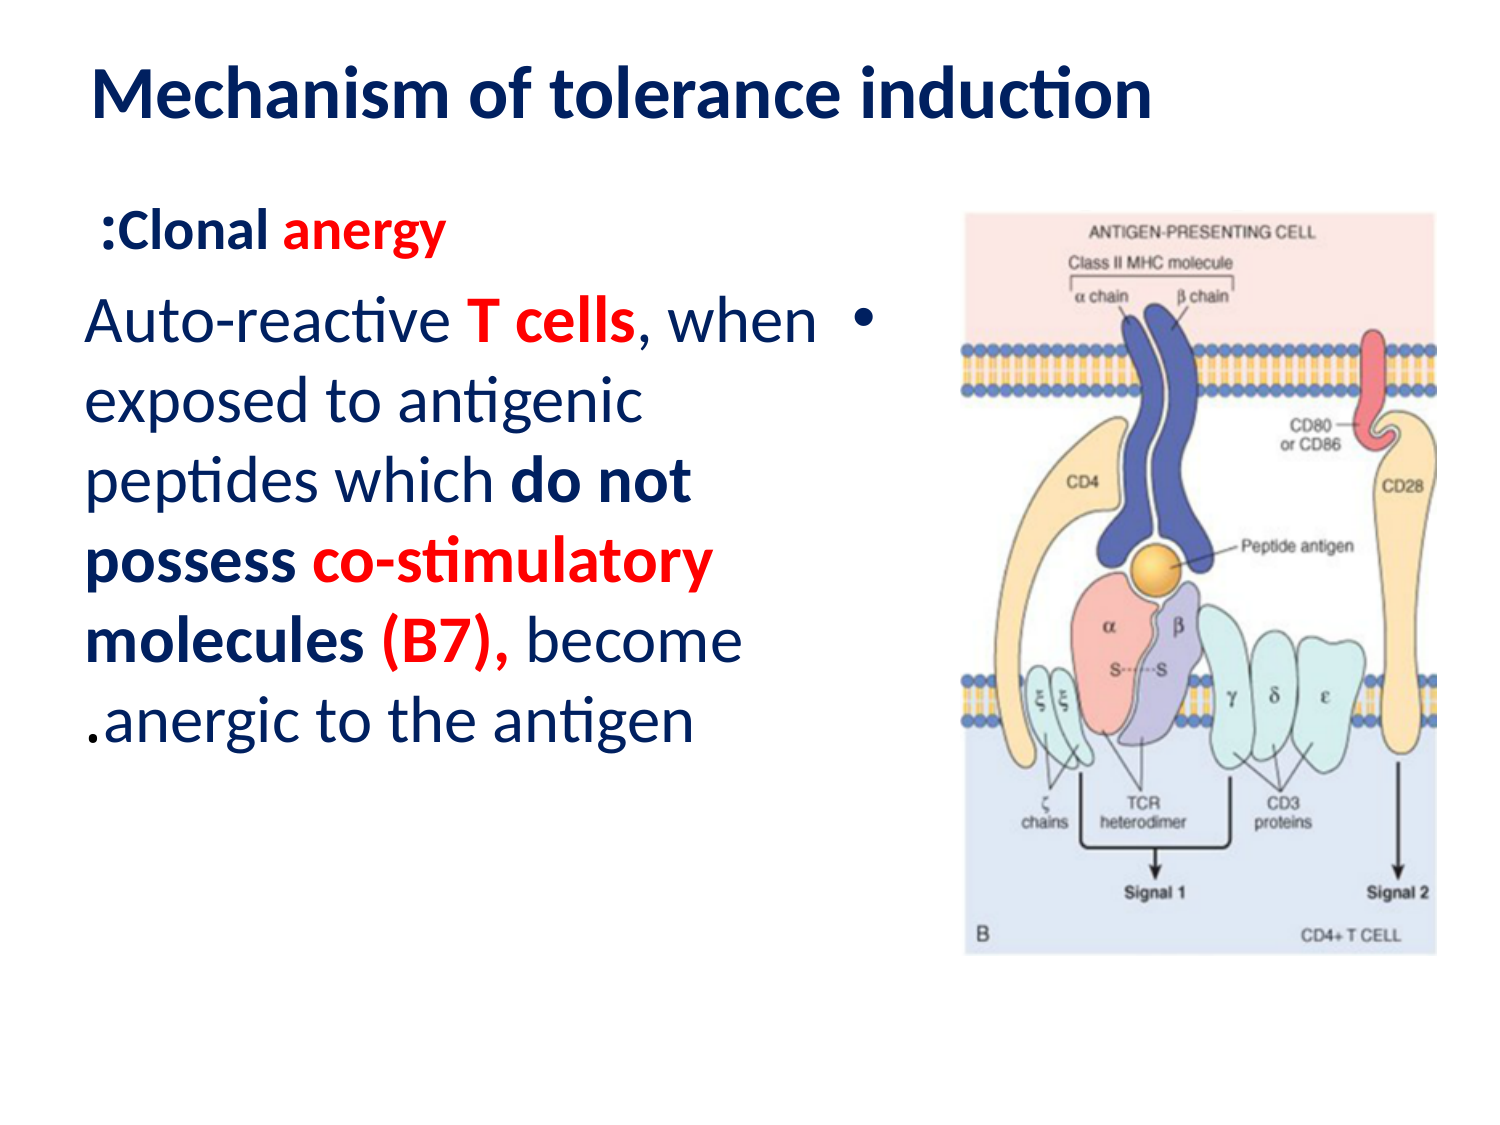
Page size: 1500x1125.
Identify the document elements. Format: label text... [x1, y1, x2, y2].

title Mechanism of tolerance induction [75, 24, 1425, 153]
picture [960, 210, 1437, 957]
list Clonal anergy: Auto-reactive T cells, when exposed to antigenic peptides which do not possess co-stimulatory molecules (B7), become anergic to the antigen. [70, 175, 926, 1020]
